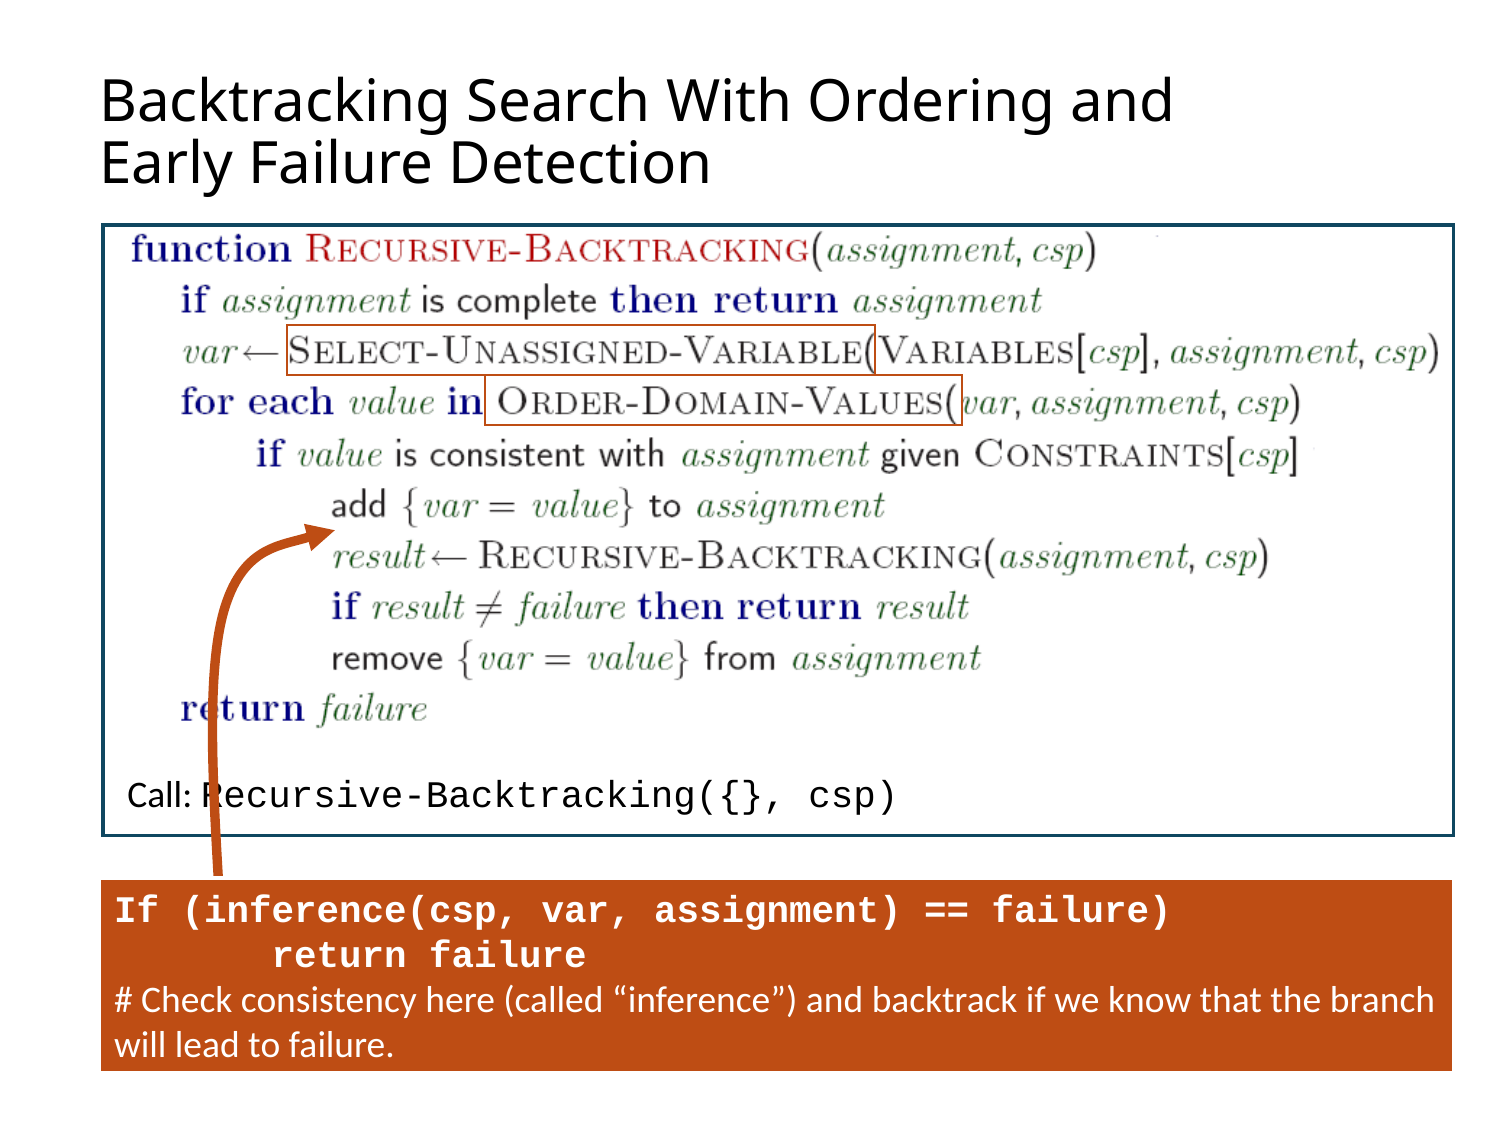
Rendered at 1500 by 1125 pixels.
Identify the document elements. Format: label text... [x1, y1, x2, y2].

title Backtracking Search With Ordering and Early Failure Detection [84, 24, 1379, 243]
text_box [99, 224, 1454, 1075]
